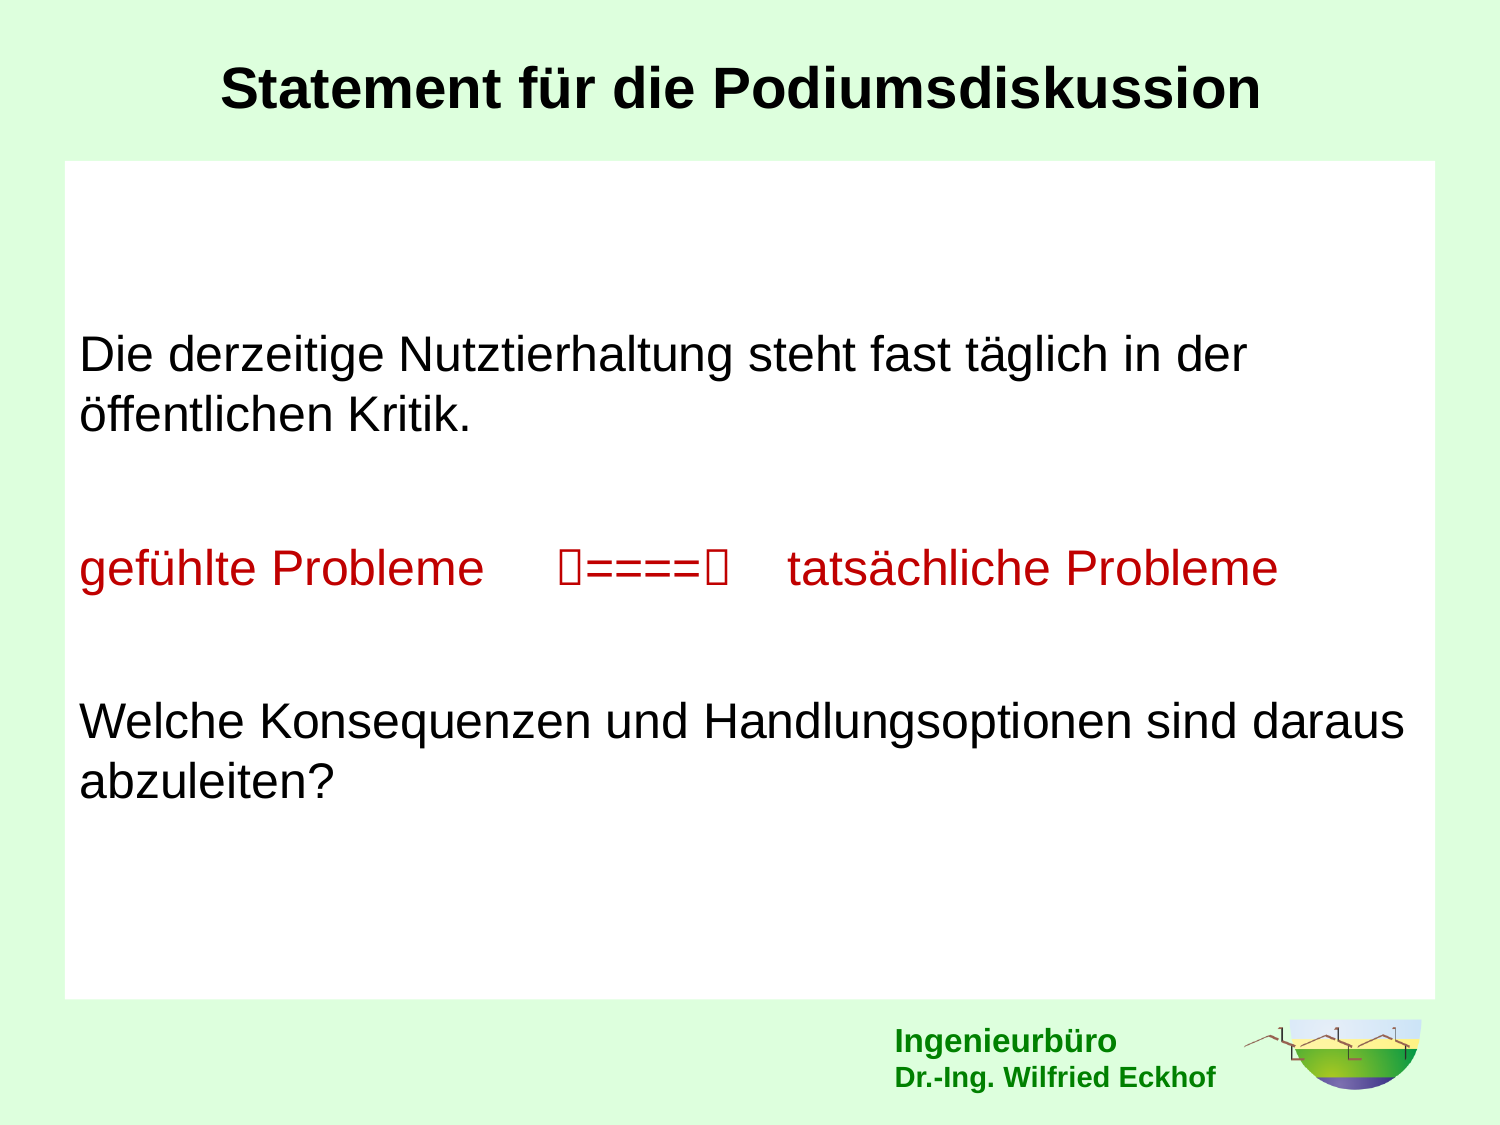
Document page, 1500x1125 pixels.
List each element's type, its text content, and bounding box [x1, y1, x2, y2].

list Die derzeitige Nutztierhaltung steht fast täglich in der öffentlichen Kritik. gefühlte Probleme ==== tatsächliche Probleme Welche Konsequenzen und Handlungsoptionen sind daraus abzuleiten? [64, 160, 1424, 941]
picture [1240, 1016, 1424, 1093]
text_box [64, 160, 1436, 1000]
title Statement für die Podiumsdiskussion [75, 21, 1425, 149]
